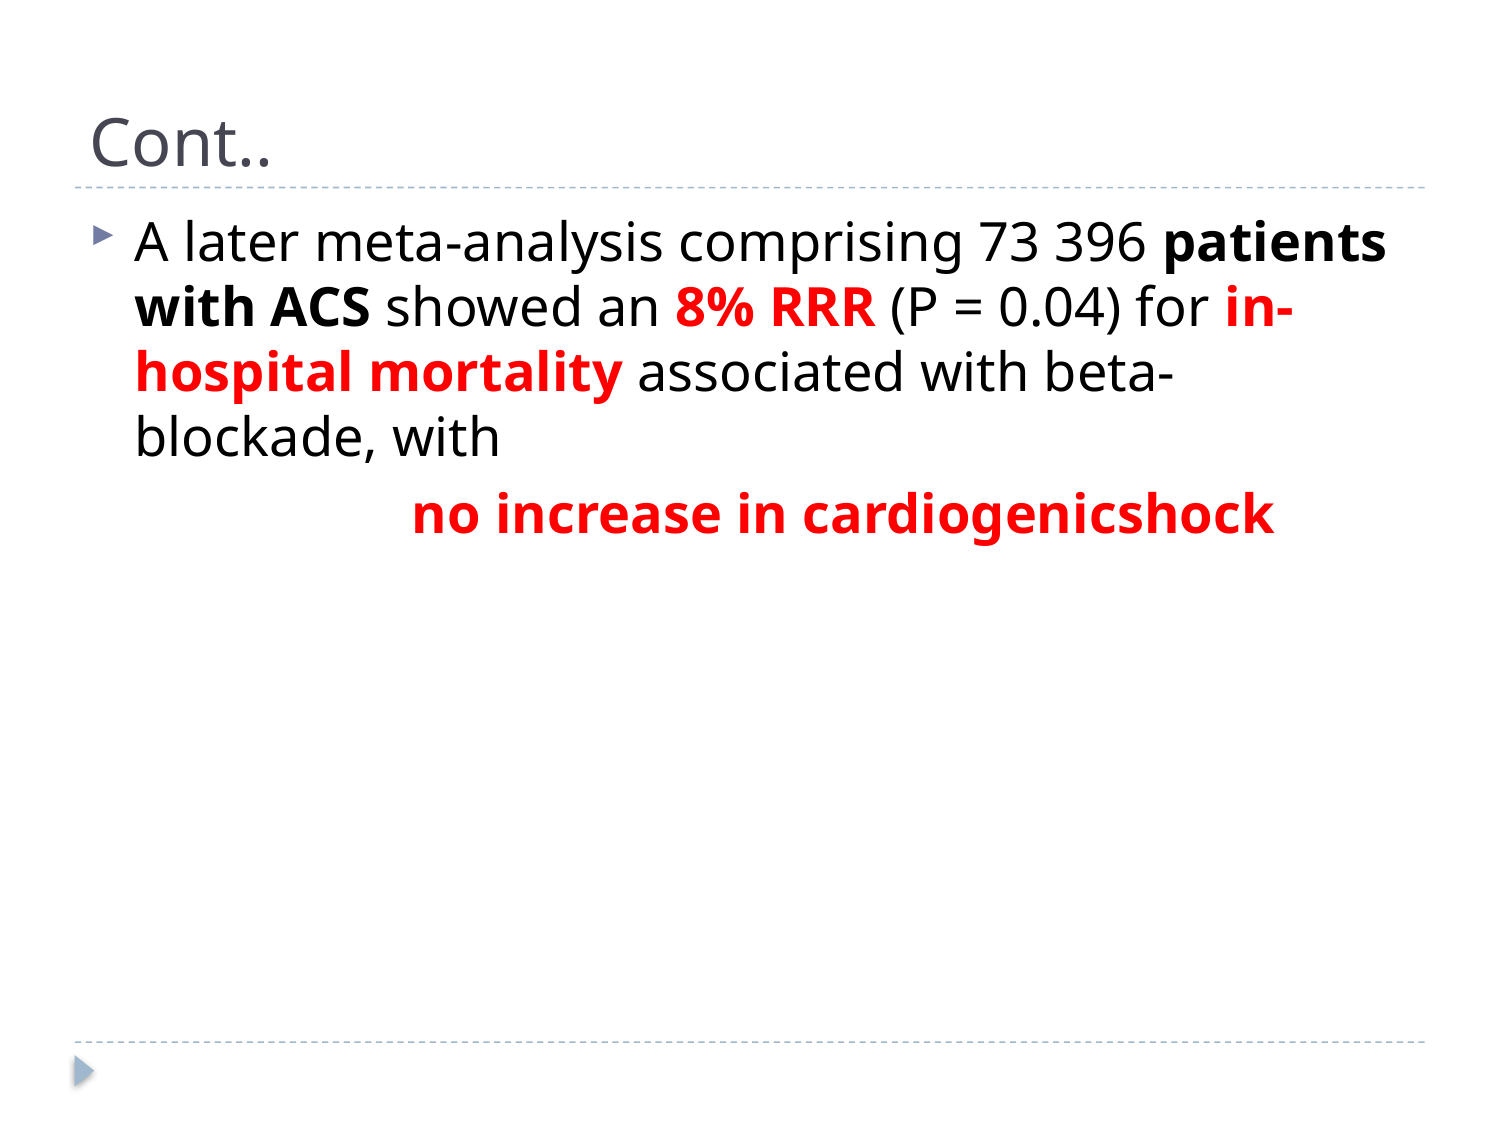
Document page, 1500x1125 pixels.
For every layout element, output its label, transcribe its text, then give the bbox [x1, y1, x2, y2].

title Cont.. [75, 24, 1425, 188]
list A later meta-analysis comprising 73 396 patients with ACS showed an 8% RRR (P = 0.04) for in-hospital mortality associated with beta-blockade, with no increase in cardiogenicshock [75, 200, 1425, 1010]
